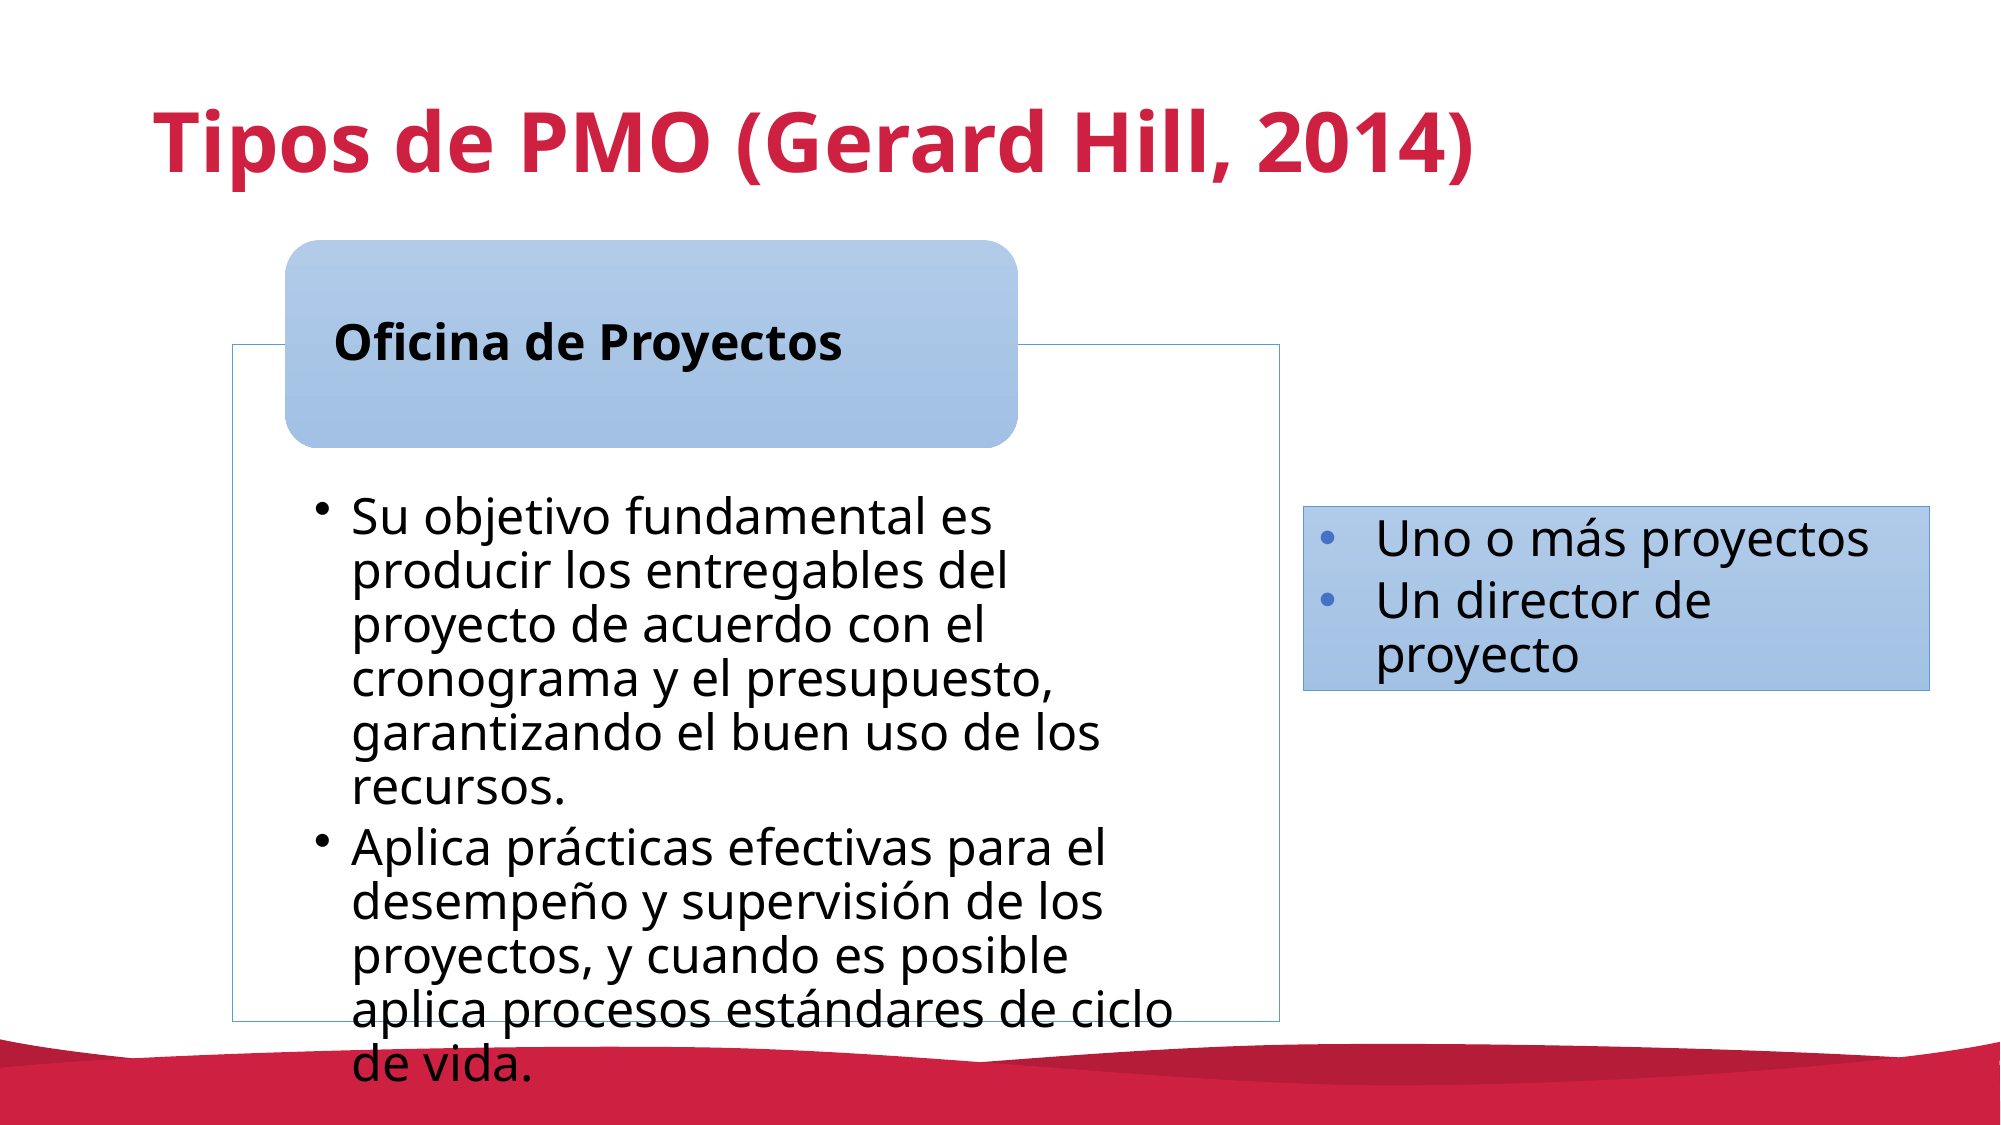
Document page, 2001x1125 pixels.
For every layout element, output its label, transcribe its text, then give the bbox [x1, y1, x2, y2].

text_box Uno o más proyectos Un director de proyecto [1303, 506, 1930, 691]
title Tipos de PMO (Gerard Hill, 2014) [137, 37, 1863, 255]
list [232, 237, 1280, 1025]
